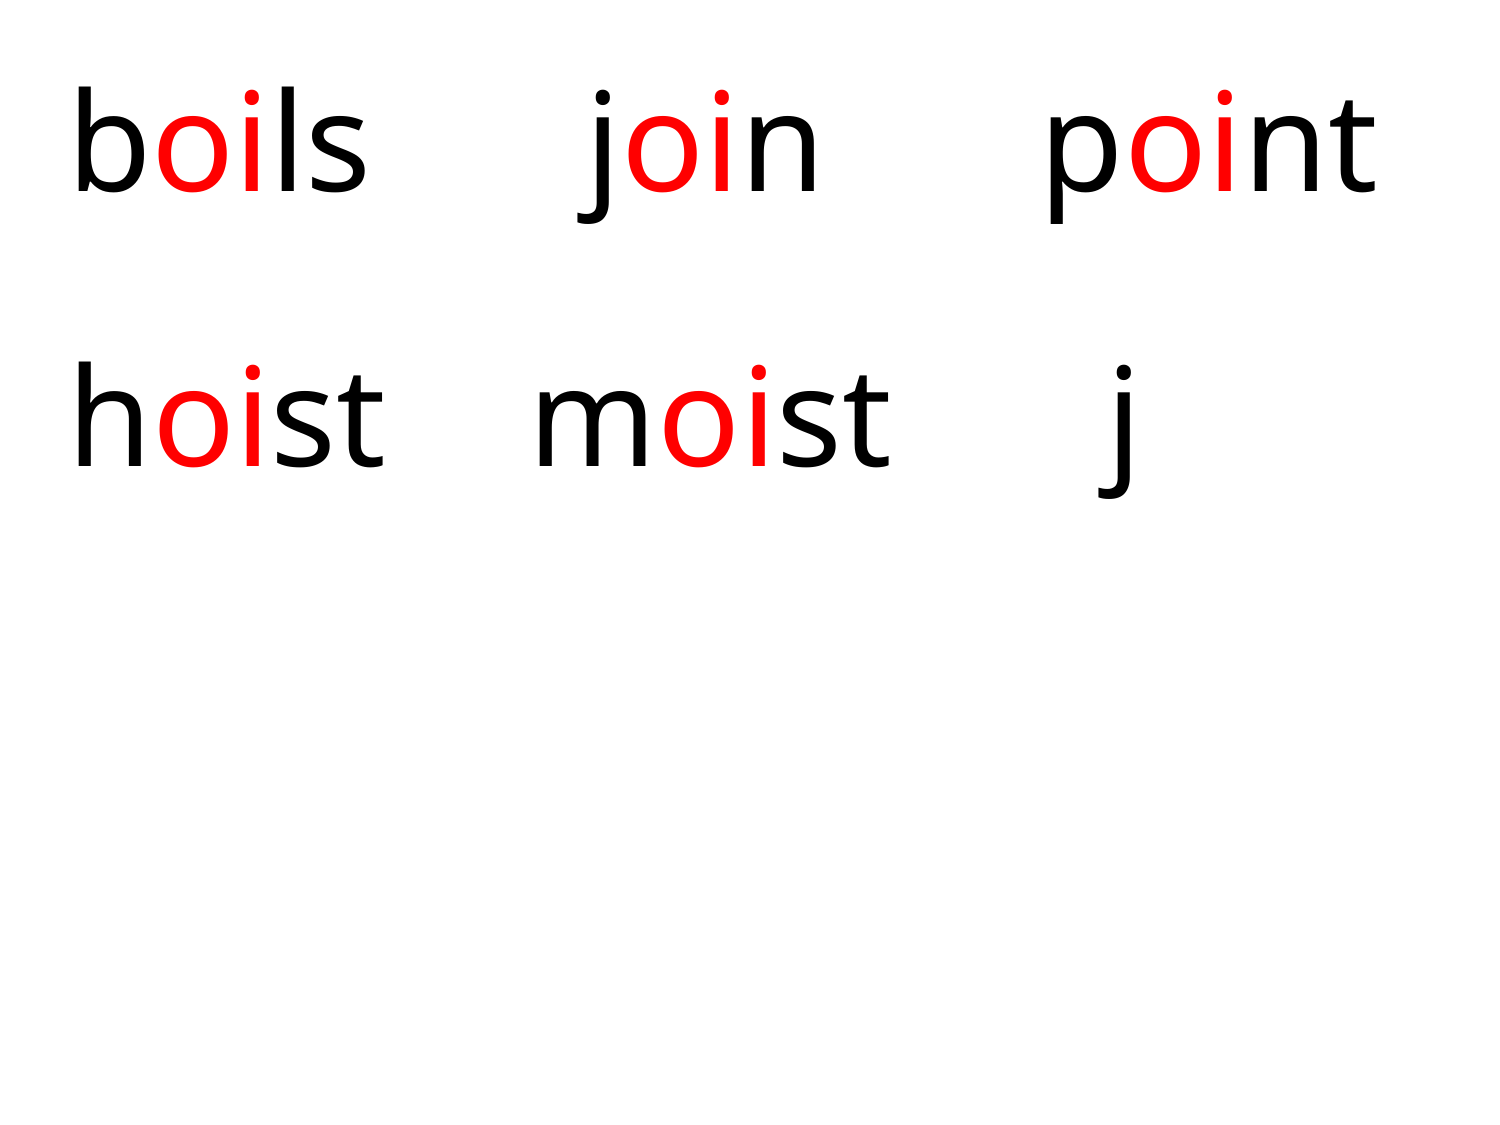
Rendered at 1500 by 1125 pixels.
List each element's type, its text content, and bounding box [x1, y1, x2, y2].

text_box boils join point hoist moist j [16, 46, 1477, 612]
